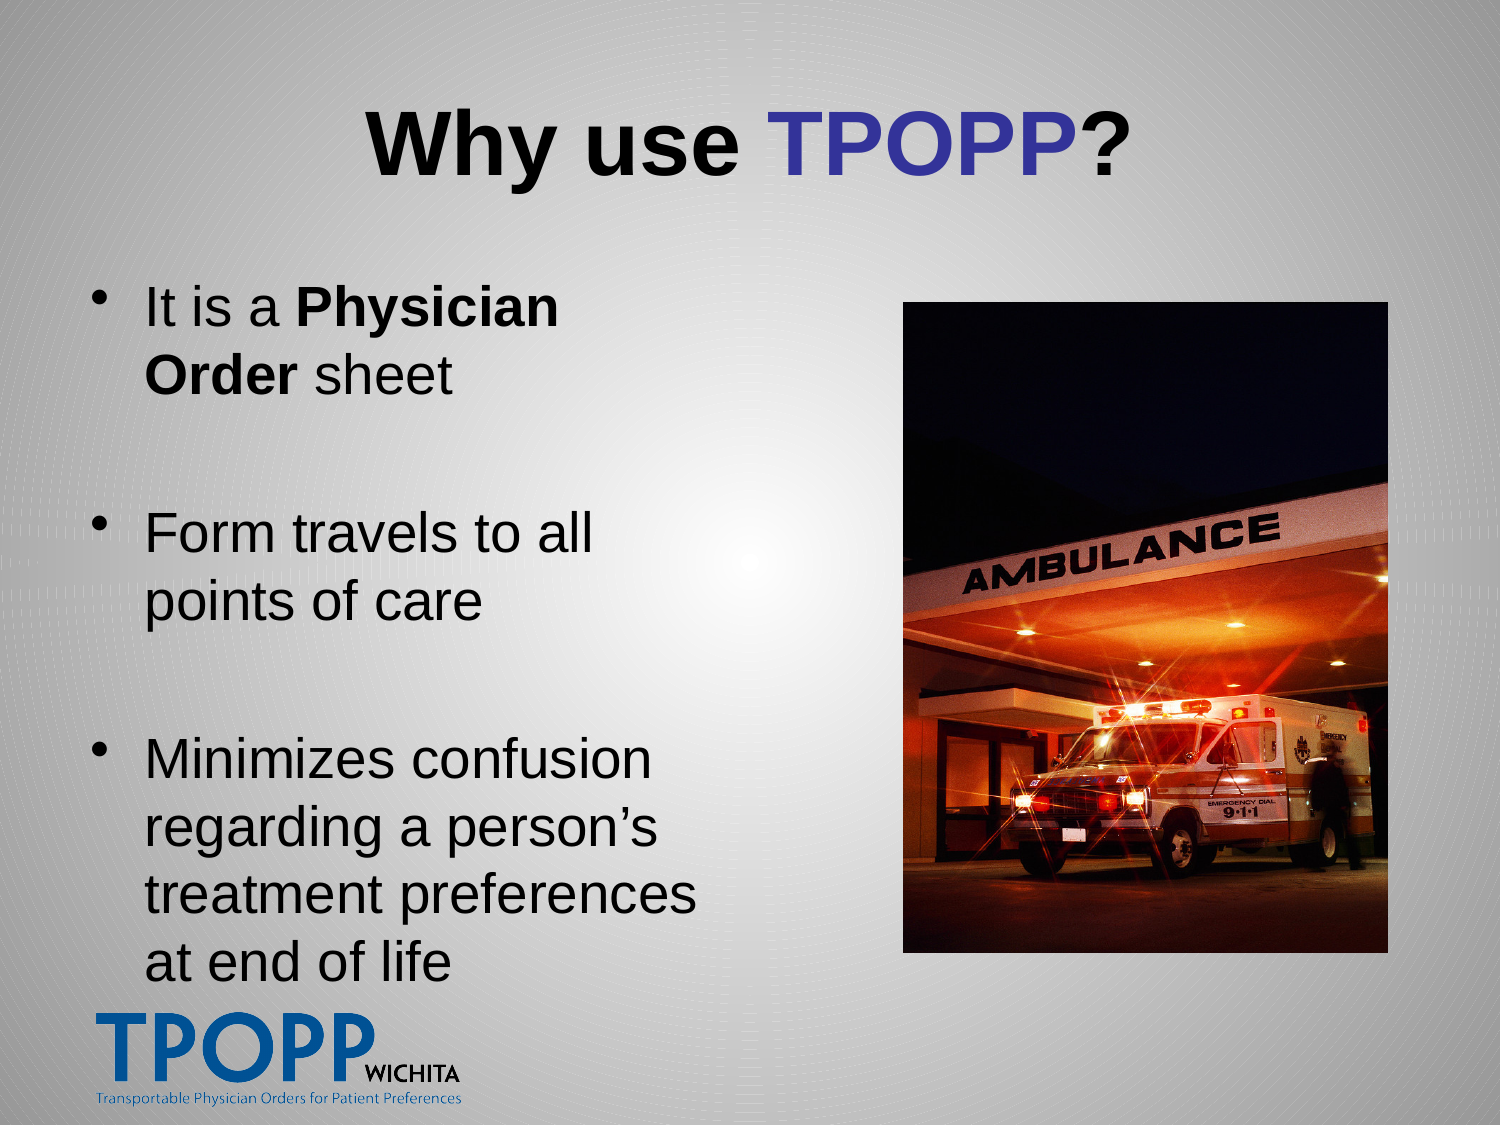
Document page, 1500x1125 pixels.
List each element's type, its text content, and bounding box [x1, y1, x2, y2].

picture [78, 991, 479, 1125]
picture [903, 302, 1389, 953]
list It is a Physician Order sheet Form travels to all points of care Minimizes confusion regarding a person’s treatment preferences at end of life [74, 262, 738, 1006]
title Why use TPOPP? [74, 44, 1426, 233]
